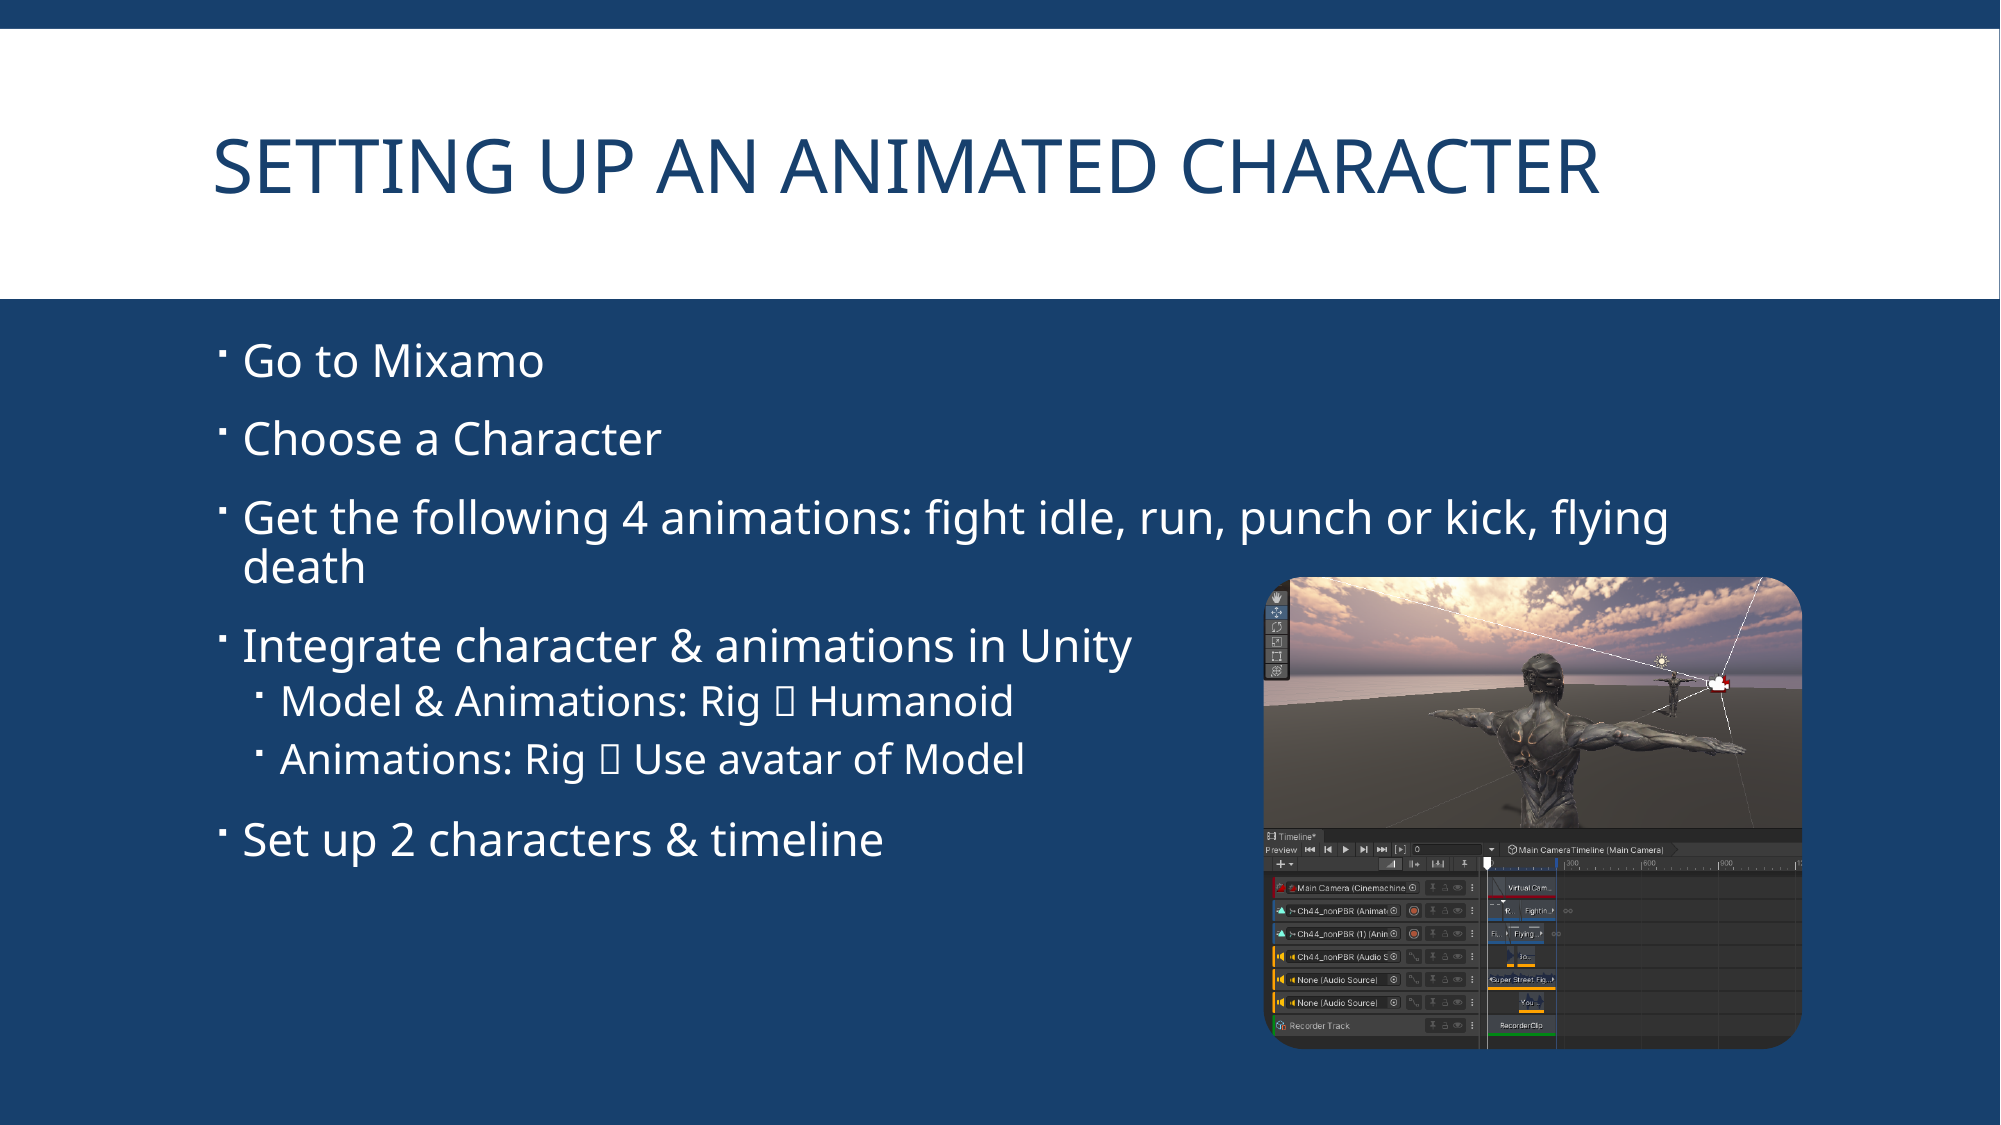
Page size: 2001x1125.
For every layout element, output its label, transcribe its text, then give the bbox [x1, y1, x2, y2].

list Go to Mixamo Choose a Character Get the following 4 animations: fight idle, run, punch or kick, flying death Integrate character & animations in Unity Model & Animations: Rig  Humanoid Animations: Rig  Use avatar of Model Set up 2 characters & timeline [197, 329, 1803, 1106]
picture [1263, 576, 1803, 1050]
text_box Setting up an animated character [197, 46, 1803, 295]
